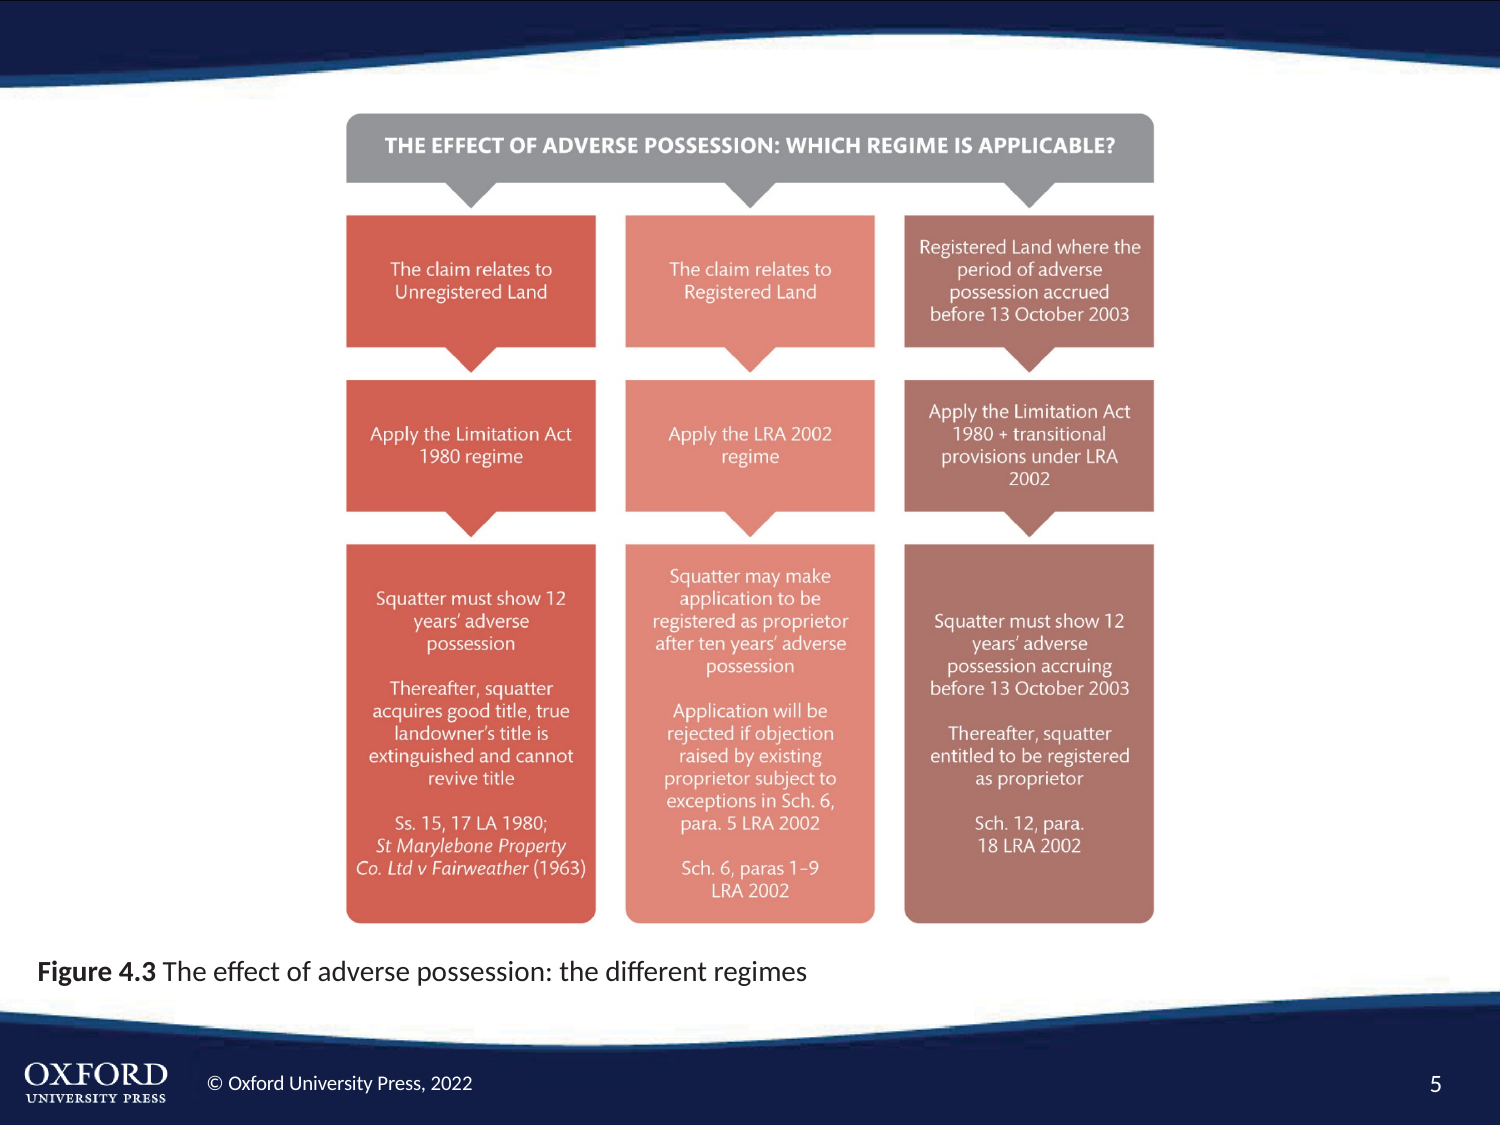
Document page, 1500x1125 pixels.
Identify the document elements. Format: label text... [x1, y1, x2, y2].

footer © Oxford University Press, 2022 [204, 1072, 479, 1125]
picture [0, 0, 1500, 1125]
title Figure 4.3 The effect of adverse possession: the different regimes [37, 952, 1463, 988]
slide_number 5 [1423, 1071, 1469, 1125]
